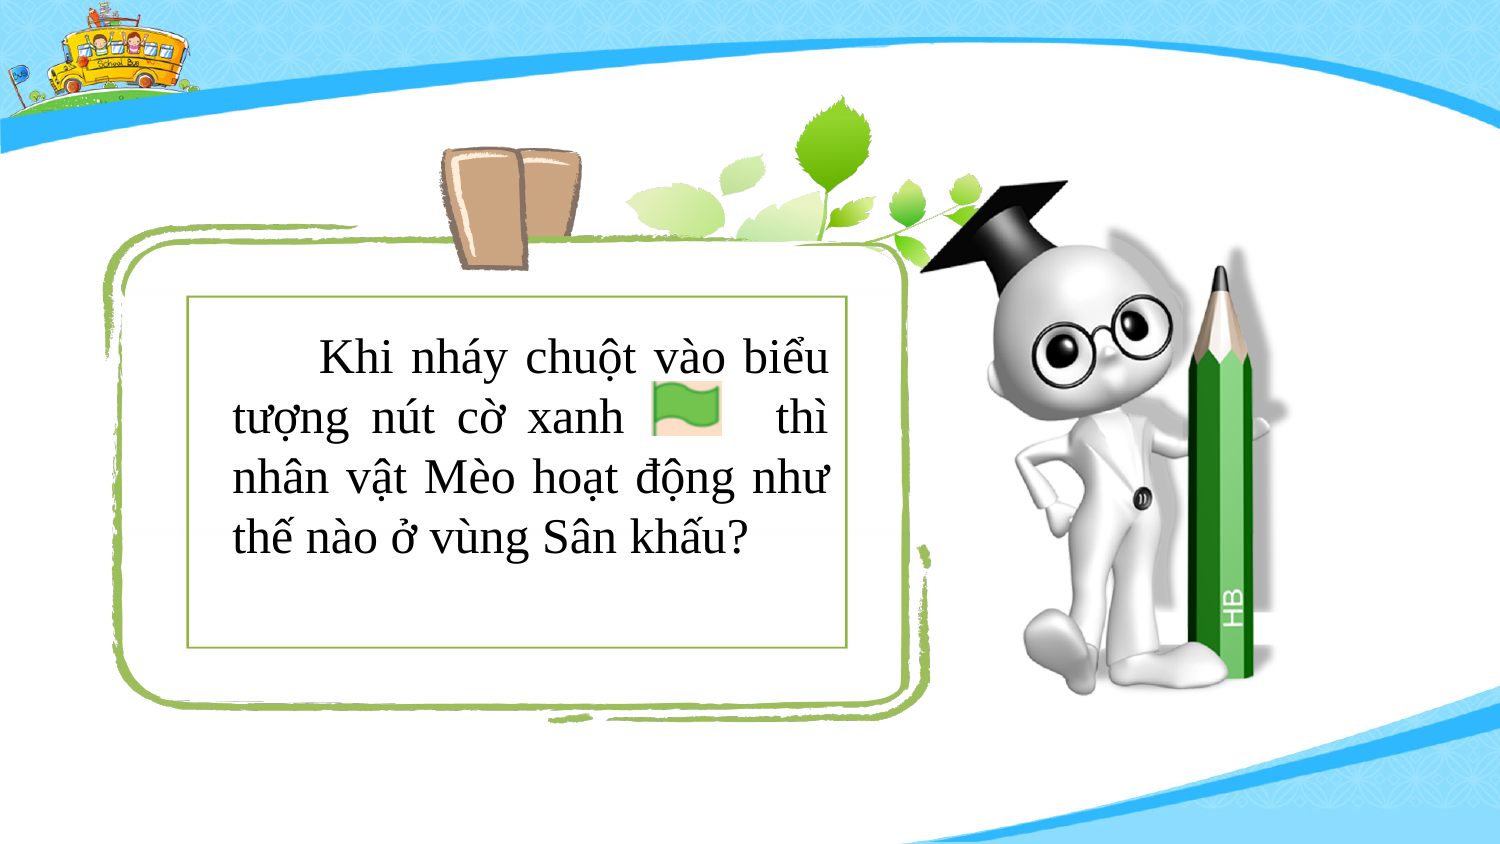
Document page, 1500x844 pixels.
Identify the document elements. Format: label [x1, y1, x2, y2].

picture [0, 0, 1500, 844]
text_box [217, 316, 845, 574]
